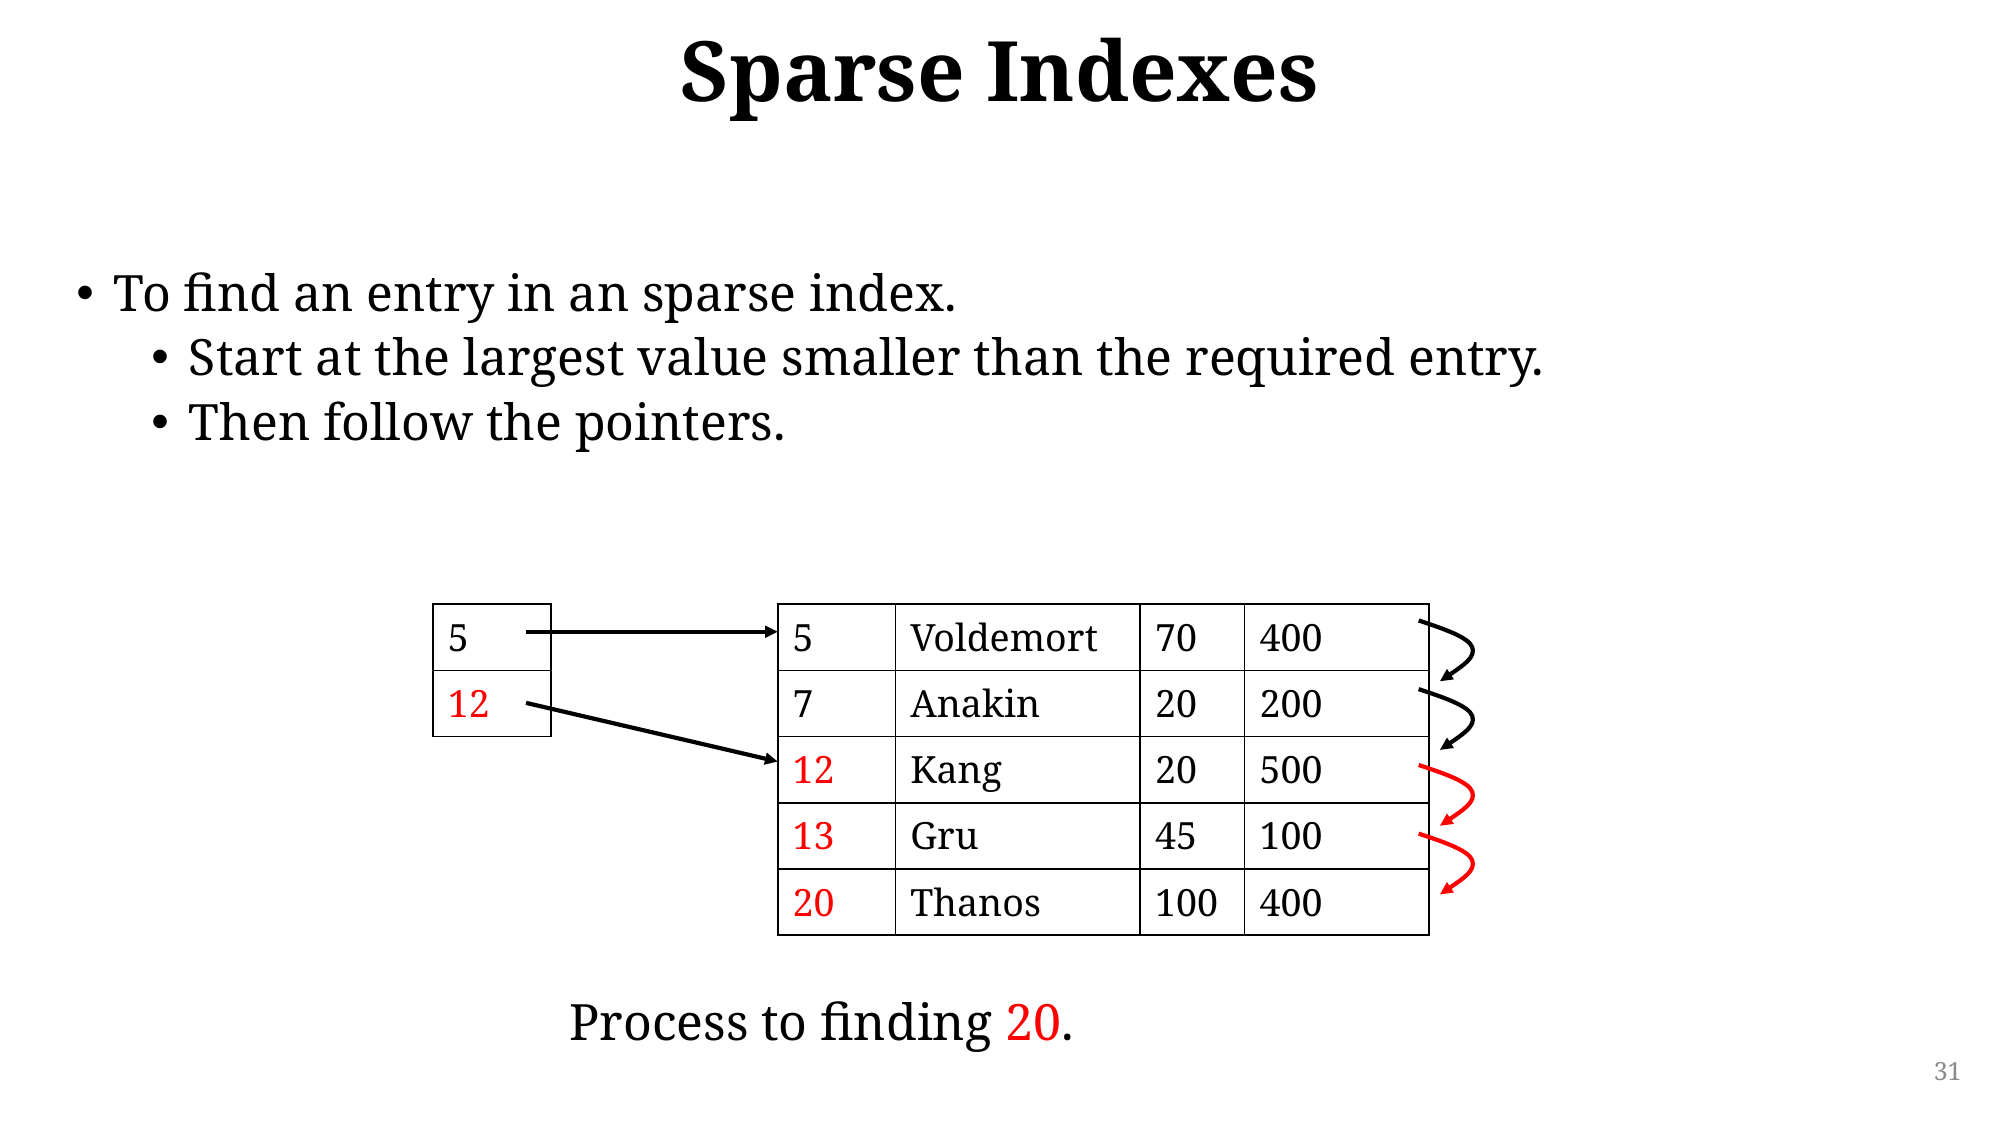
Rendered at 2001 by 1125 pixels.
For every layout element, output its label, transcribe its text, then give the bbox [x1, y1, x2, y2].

table_cell 12 [434, 671, 550, 736]
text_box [526, 702, 778, 762]
list To find an entry in an sparse index. Start at the largest value smaller than the required entry. Then follow the pointers. [61, 260, 2000, 981]
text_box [777, 604, 1473, 909]
table_header 5 [434, 605, 550, 670]
title Sparse Indexes [137, 0, 1863, 149]
slide_number 31 [1526, 1042, 1977, 1103]
text_box Process to finding 20. [555, 983, 1089, 1058]
